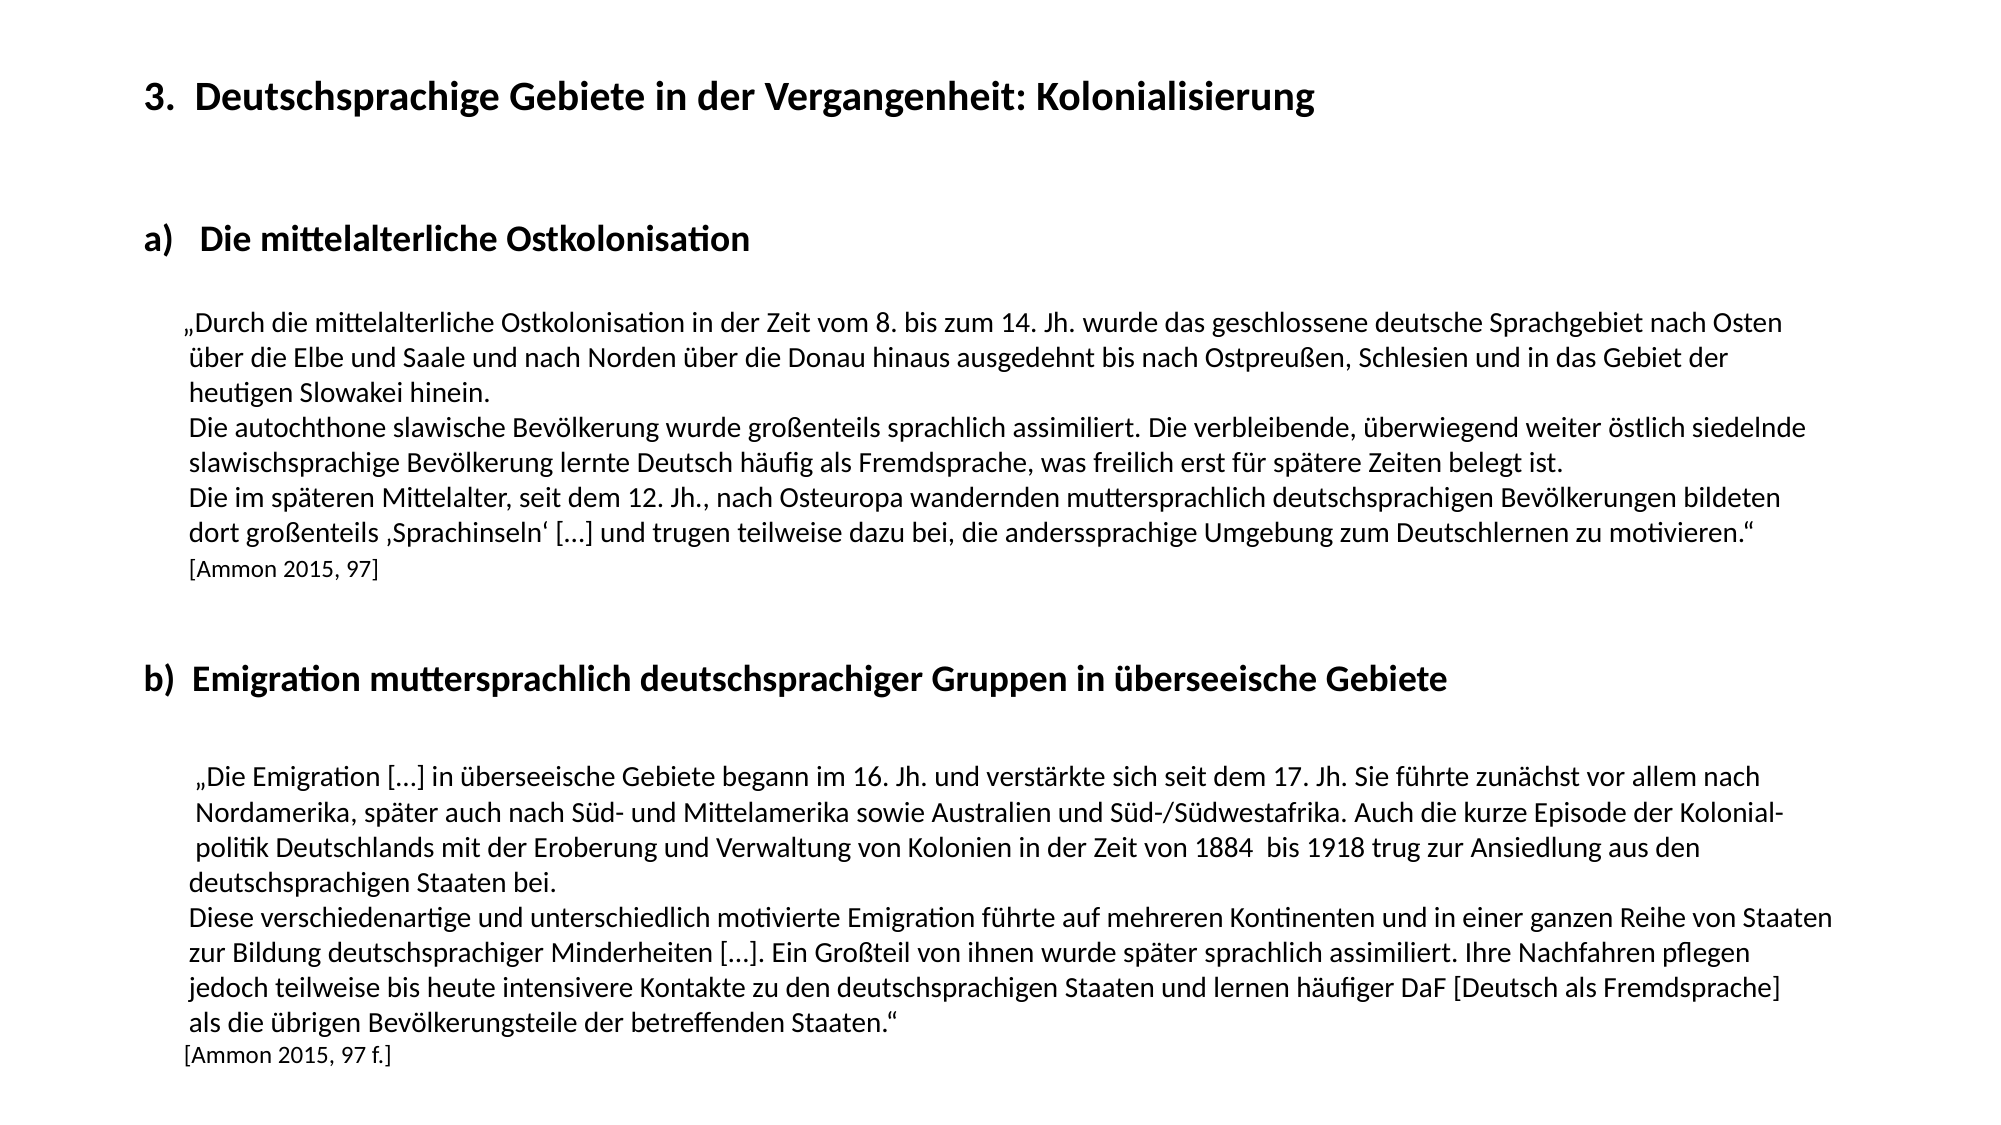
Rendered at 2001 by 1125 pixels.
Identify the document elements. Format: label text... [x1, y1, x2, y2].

text_box 3. Deutschsprachige Gebiete in der Vergangenheit: Kolonialisierung Die mittelalterliche Ostkolonisation „Durch die mittelalterliche Ostkolonisation in der Zeit vom 8. bis zum 14. Jh. wurde das geschlossene deutsche Sprachgebiet nach Osten über die Elbe und Saale und nach Norden über die Donau hinaus ausgedehnt bis nach Ostpreußen, Schlesien und in das Gebiet der heutigen Slowakei hinein. Die autochthone slawische Bevölkerung wurde großenteils sprachlich assimiliert. Die verbleibende, überwiegend weiter östlich siedelnde slawischsprachige Bevölkerung lernte Deutsch häufig als Fremdsprache, was freilich erst für spätere Zeiten belegt ist. Die im späteren Mittelalter, seit dem 12. Jh., nach Osteuropa wandernden muttersprachlich deutschsprachigen Bevölkerungen bildeten dort großenteils ‚Sprachinseln‘ […] und trugen teilweise dazu bei, die anderssprachige Umgebung zum Deutschlernen zu motivieren.“ [Ammon 2015, 97] b) Emigration muttersprachlich deutschsprachiger Gruppen in überseeische Gebiete „Die Emigration […] in überseeische Gebiete begann im 16. Jh. und verstärkte sich seit dem 17. Jh. Sie führte zunächst vor allem nach Nordamerika, später auch nach Süd- und Mittelamerika sowie Australien und Süd-/Südwestafrika. Auch die kurze Episode der Kolonial- politik Deutschlands mit der Eroberung und Verwaltung von Kolonien in der Zeit von 1884 bis 1918 trug zur Ansiedlung aus den deutschsprachigen Staaten bei. Diese verschiedenartige und unterschiedlich motivierte Emigration führte auf mehreren Kontinenten und in einer ganzen Reihe von Staaten zur Bildung deutschsprachiger Minderheiten […]. Ein Großteil von ihnen wurde später sprachlich assimiliert. Ihre Nachfahren pflegen jedoch teilweise bis heute intensivere Kontakte zu den deutschsprachigen Staaten und lernen häufiger DaF [Deutsch als Fremdsprache] als die übrigen Bevölkerungsteile der betreffenden Staaten.“ [Ammon 2015, 97 f.] [128, 61, 1849, 1125]
